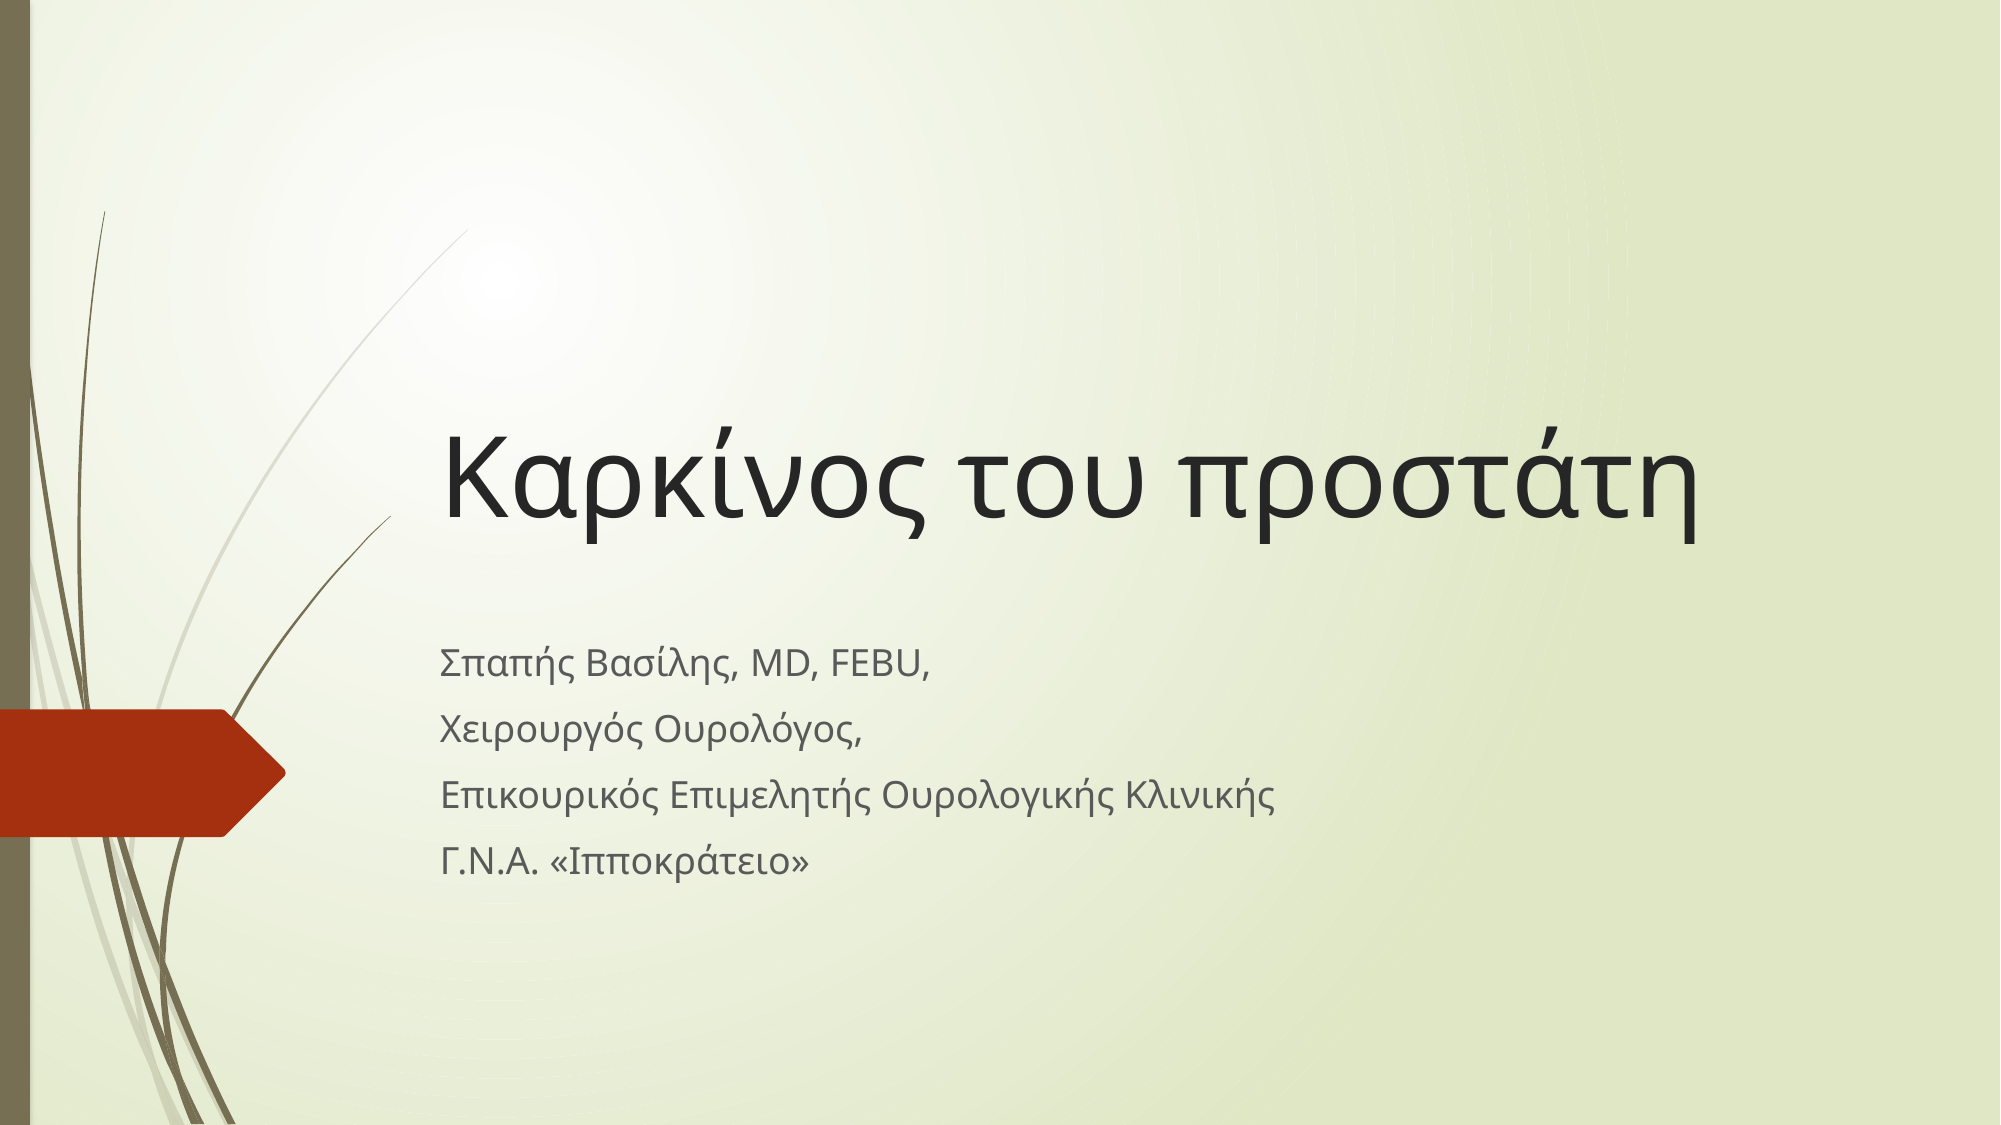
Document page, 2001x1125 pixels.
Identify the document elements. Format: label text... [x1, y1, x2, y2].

subtitle Σπαπής Βασίλης, MD, FEBU, Χειρουργός Ουρολόγος, Επικουρικός Επιμελητής Ουρολογικής Κλινικής Γ.Ν.Α. «Ιπποκράτειο» [424, 631, 1888, 969]
title Καρκίνος του προστάτη [424, 333, 1888, 548]
